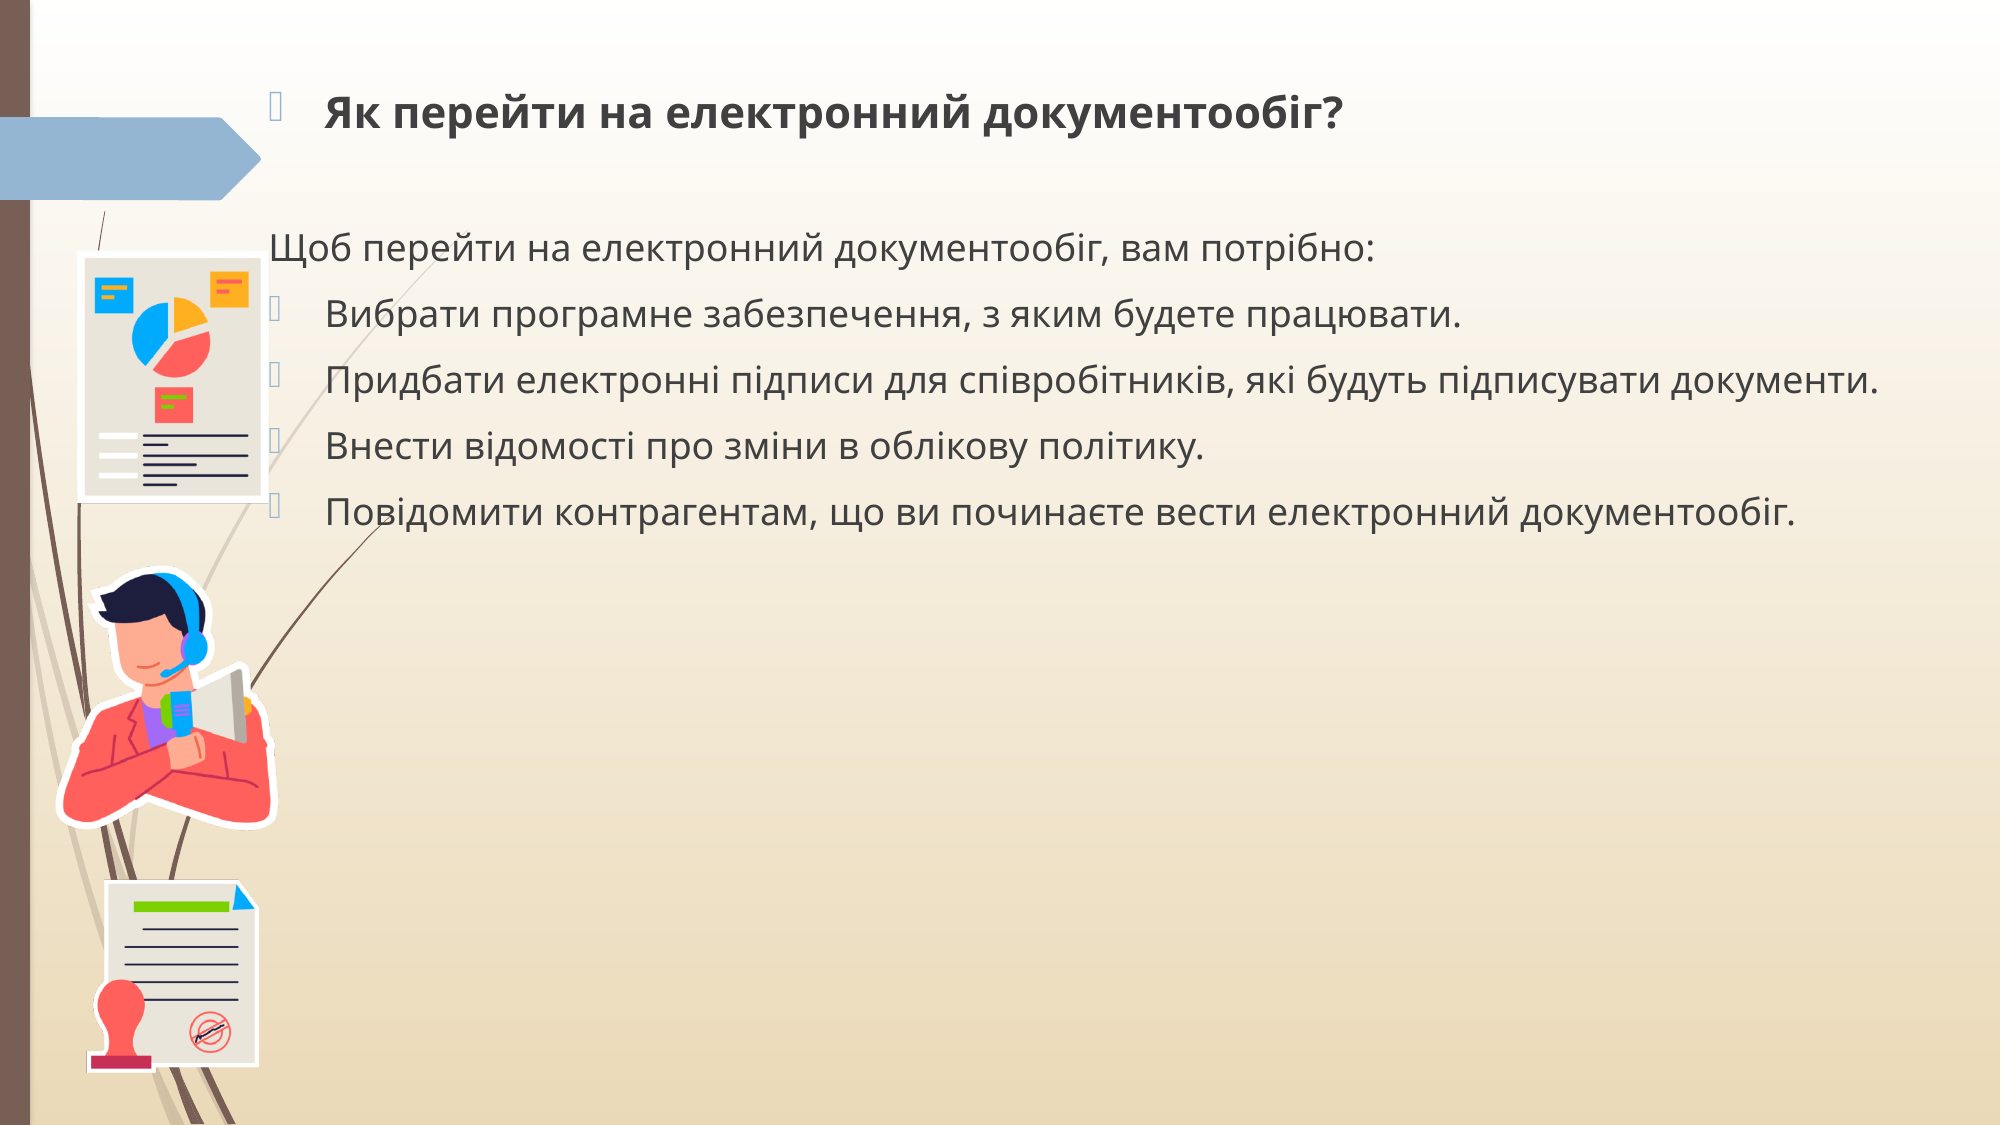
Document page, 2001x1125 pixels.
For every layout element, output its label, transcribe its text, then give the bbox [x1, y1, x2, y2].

list Як перейти на електронний документообіг? Щоб перейти на електронний документообіг, вам потрібно: Вибрати програмне забезпечення, з яким будете працювати. Придбати електронні підписи для співробітників, які будуть підписувати документи. Внести відомості про зміни в облікову політику. Повідомити контрагентам, що ви починаєте вести електронний документообіг. [253, 77, 1927, 1094]
picture [31, 562, 302, 833]
picture [73, 877, 271, 1075]
picture [43, 247, 302, 506]
